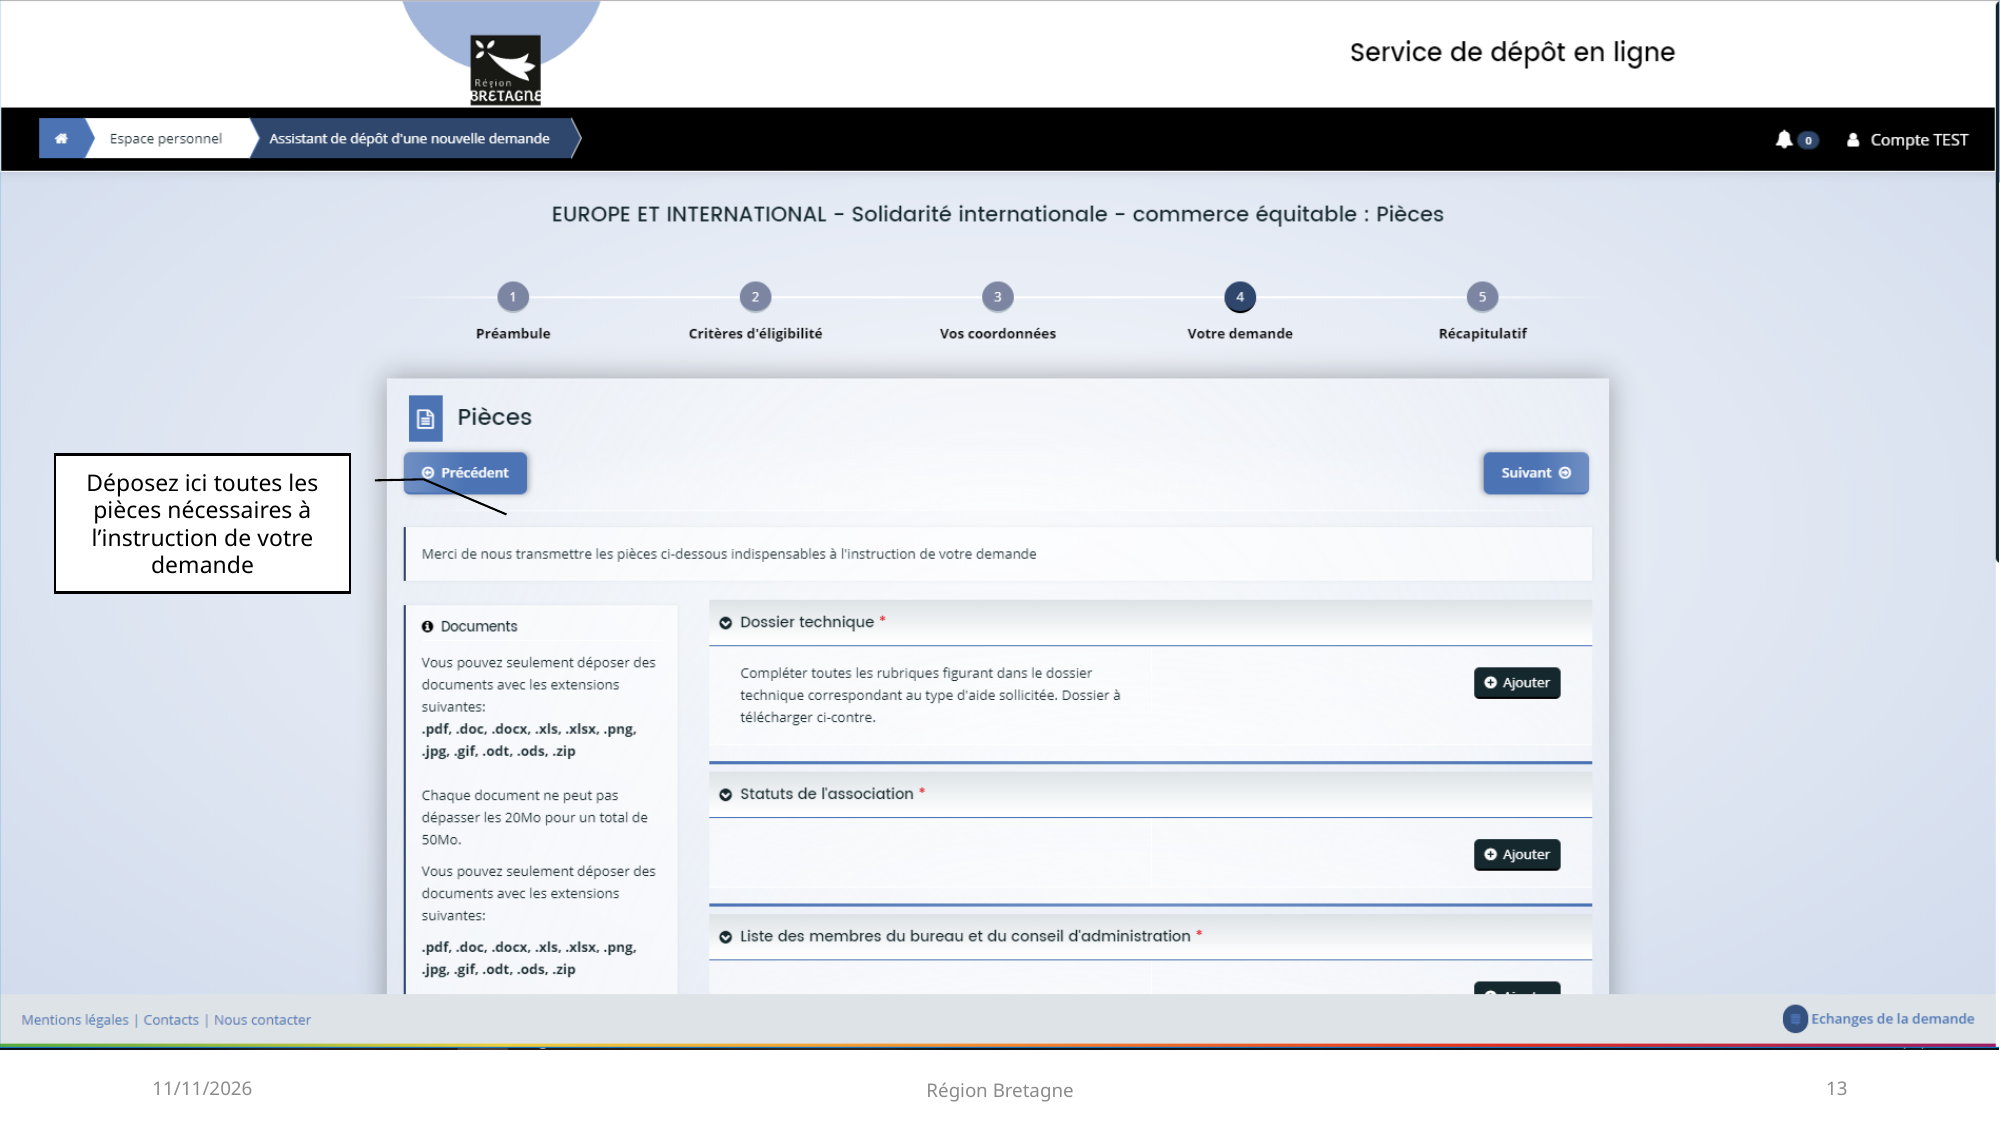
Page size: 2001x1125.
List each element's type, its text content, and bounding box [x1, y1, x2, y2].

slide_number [137, 1074, 588, 1105]
footer Région Bretagne [662, 1074, 1338, 1105]
picture [0, 0, 2000, 1050]
slide_number 13 [1412, 1074, 1863, 1105]
